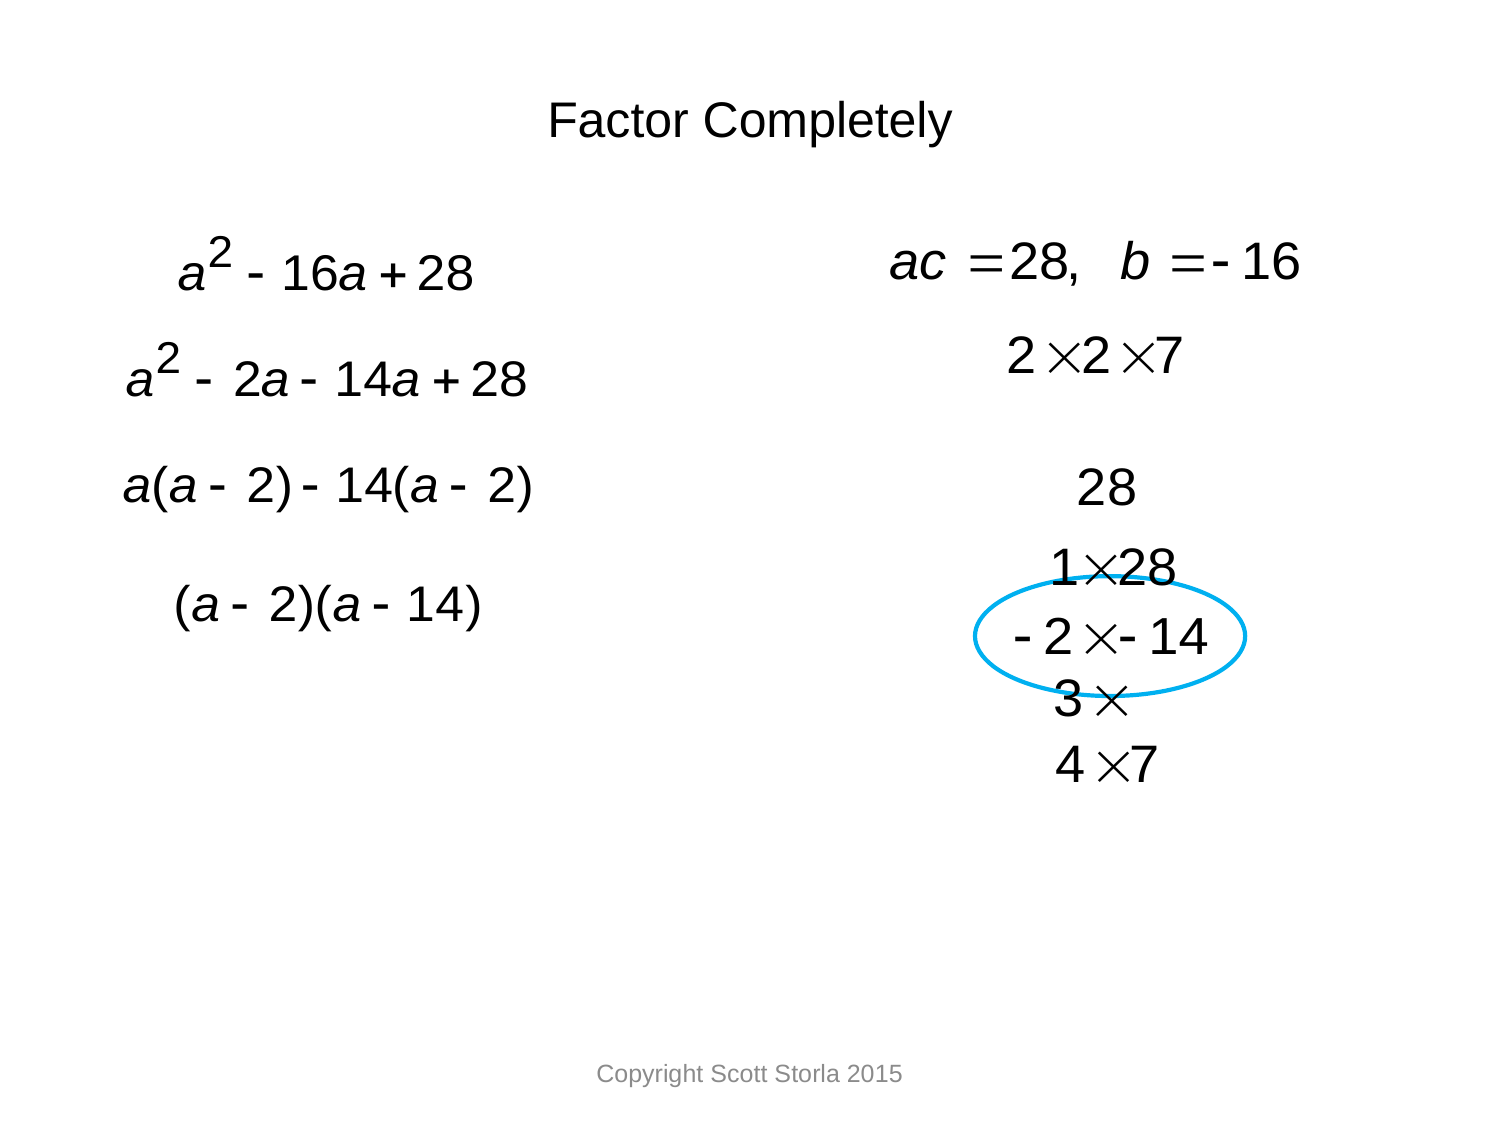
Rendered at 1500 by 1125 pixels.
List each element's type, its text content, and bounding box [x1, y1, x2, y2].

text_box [876, 226, 1318, 304]
text_box [1210, 593, 1248, 679]
footer Copyright Scott Storla 2015 [496, 1042, 1004, 1103]
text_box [165, 217, 489, 313]
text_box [995, 320, 1196, 386]
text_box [1043, 674, 1207, 808]
text_box Factor Completely [156, 80, 1344, 168]
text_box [164, 570, 493, 644]
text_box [116, 323, 542, 414]
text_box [113, 451, 545, 525]
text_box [1043, 448, 1207, 600]
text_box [1001, 602, 1220, 667]
text_box [972, 583, 1038, 689]
